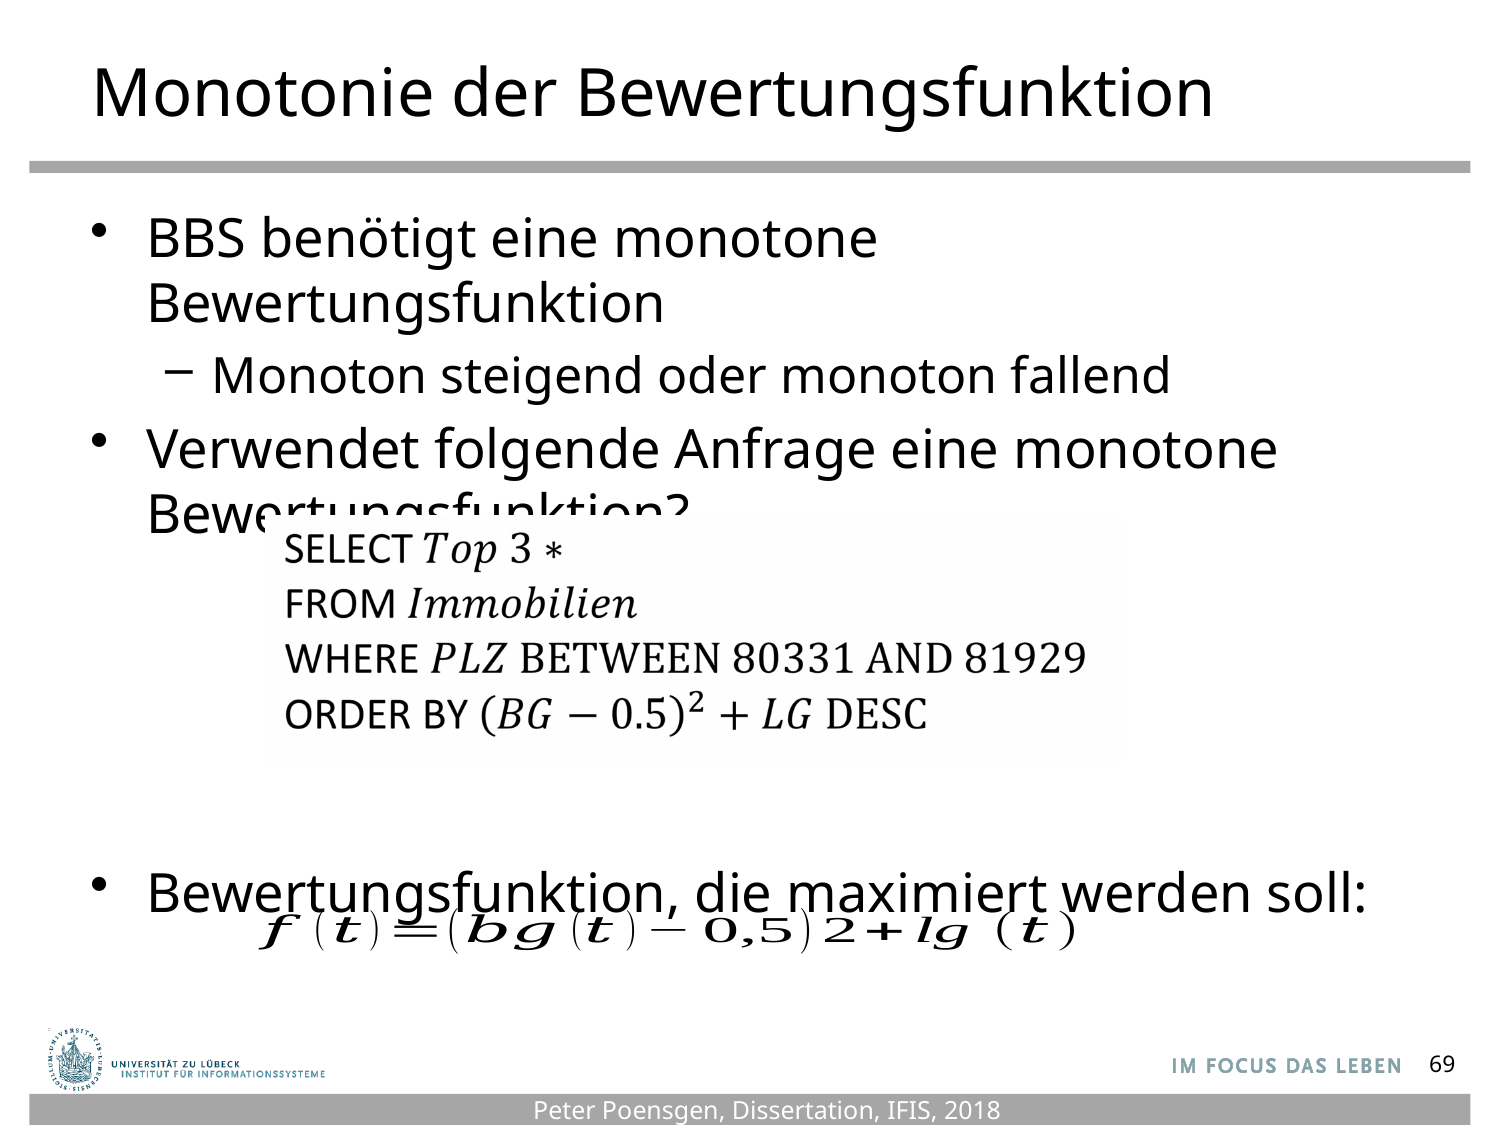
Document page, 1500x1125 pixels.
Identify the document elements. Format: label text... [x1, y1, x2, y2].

slide_number 69 [1305, 1050, 1471, 1083]
picture [1173, 1058, 1305, 1073]
picture [265, 514, 1123, 763]
text_box Peter Poensgen, Dissertation, IFIS, 2018 [518, 1086, 1017, 1125]
title Monotonie der Bewertungsfunktion [76, 42, 1427, 126]
list BBS benötigt eine monotone Bewertungsfunktion Monoton steigend oder monoton fallend Verwendet folgende Anfrage eine monotone Bewertungsfunktion? Bewertungsfunktion, die maximiert werden soll: [75, 196, 1425, 1012]
